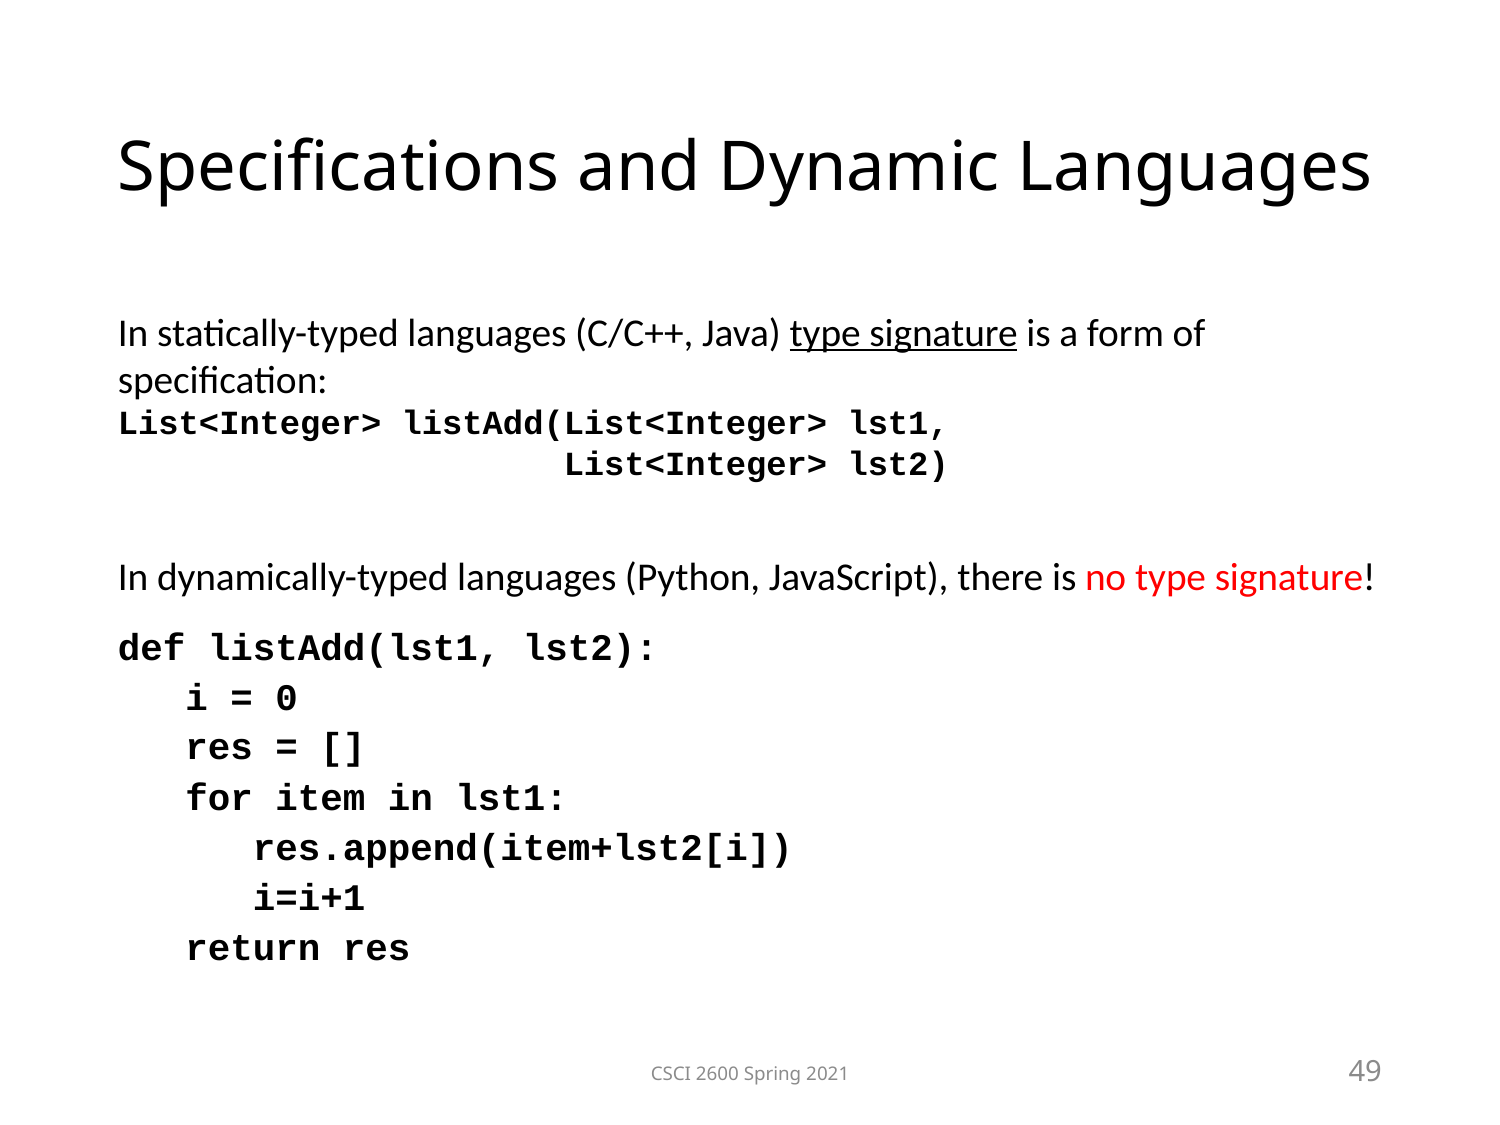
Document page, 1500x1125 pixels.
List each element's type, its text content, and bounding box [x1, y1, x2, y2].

text_box CSCI 2600 Spring 2021 [496, 1042, 1003, 1103]
text_box Specifications and Dynamic Languages [103, 59, 1397, 278]
text_box 49 [1059, 1042, 1397, 1103]
text_box In statically-typed languages (C/C++, Java) type signature is a form of specification: List<Integer> listAdd(List<Integer> lst1, List<Integer> lst2) In dynamically-typed languages (Python, JavaScript), there is no type signature! def listAdd(lst1, lst2): i = 0 res = [] for item in lst1: res.append(item+lst2[i]) i=i+1 return res [103, 299, 1397, 1014]
